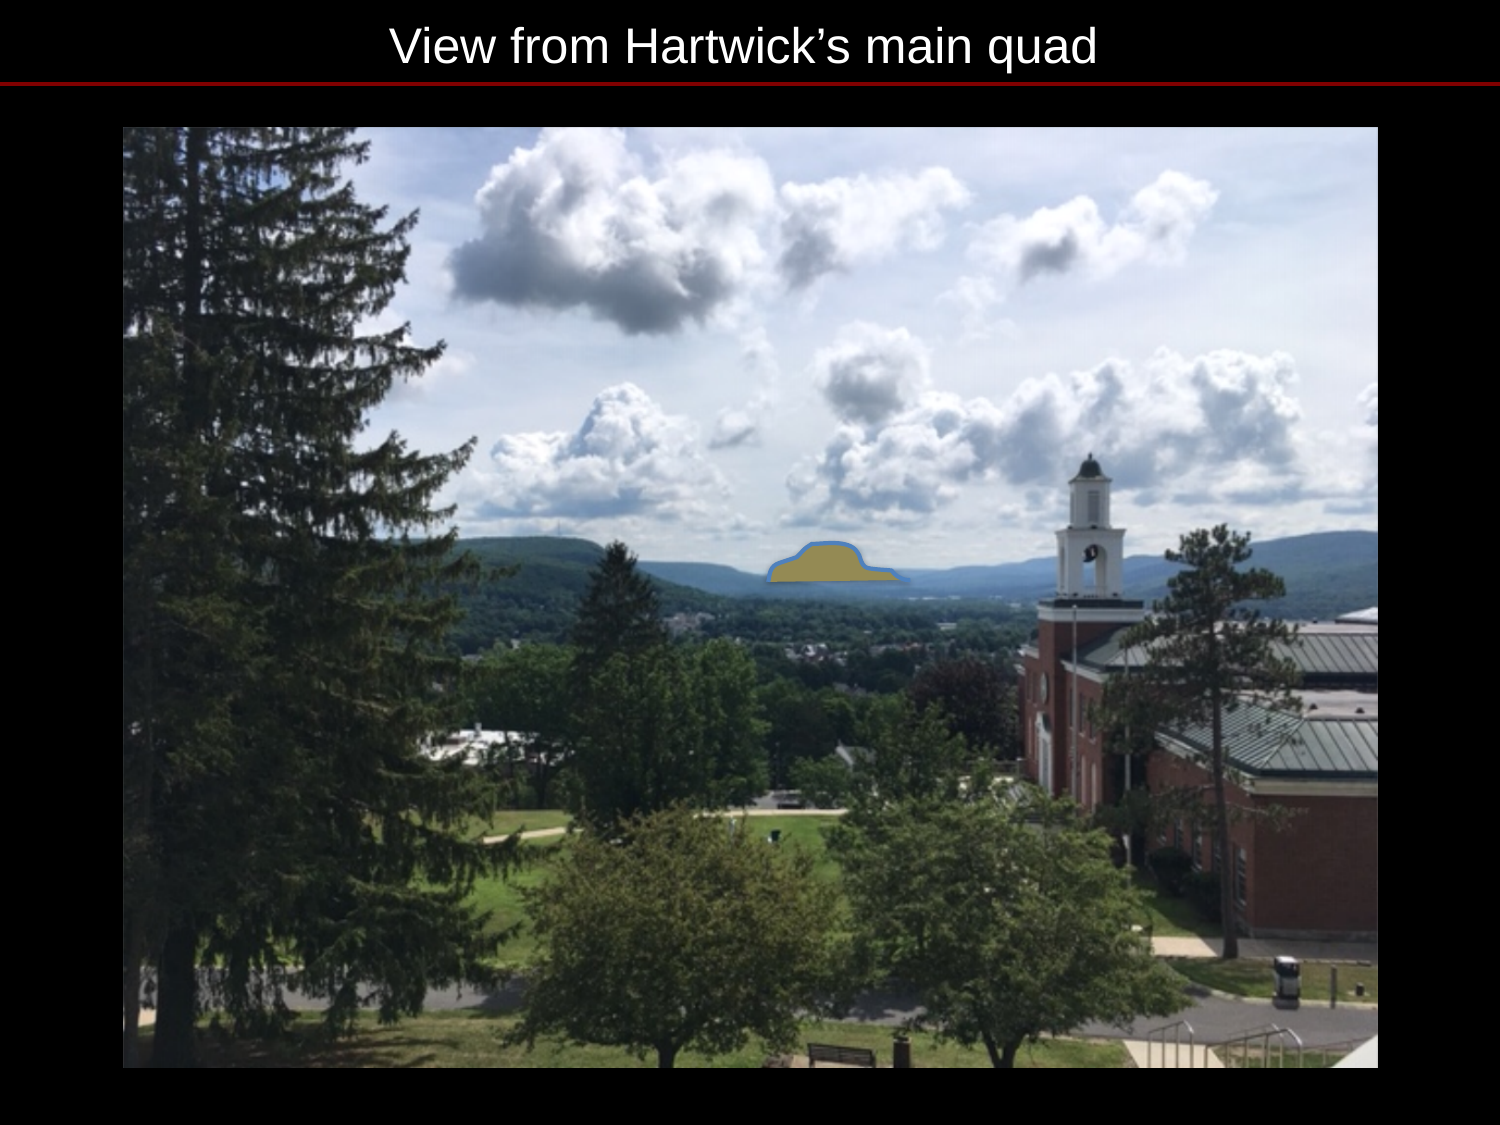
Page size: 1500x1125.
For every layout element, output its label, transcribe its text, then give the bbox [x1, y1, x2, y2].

picture [121, 125, 1379, 1069]
text_box View from Hartwick’s main quad [374, 5, 1114, 80]
